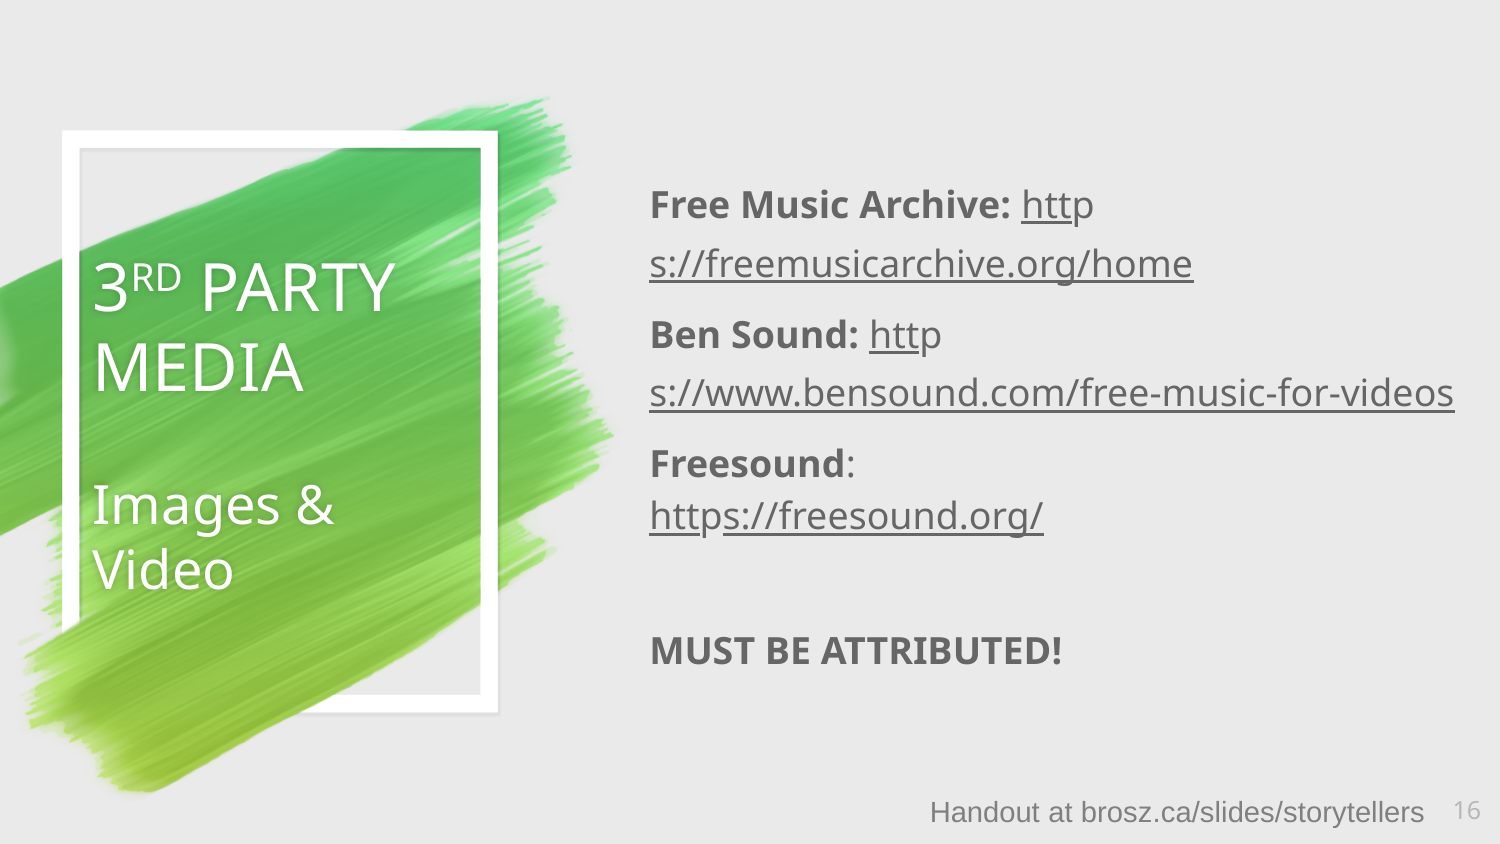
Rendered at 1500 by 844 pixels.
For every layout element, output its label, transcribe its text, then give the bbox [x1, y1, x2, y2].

text_box Handout at brosz.ca/slides/storytellers [915, 786, 1449, 836]
title 3rd Party Media Images & Video [92, 149, 473, 696]
picture [0, 0, 1500, 844]
list Free Music Archive: https://freemusicarchive.org/home Ben Sound: https://www.bensound.com/free-music-for-videos Freesound: https://freesound.org/ MUST BE ATTRIBUTED! [630, 132, 1463, 713]
slide_number 16 [1391, 779, 1482, 844]
